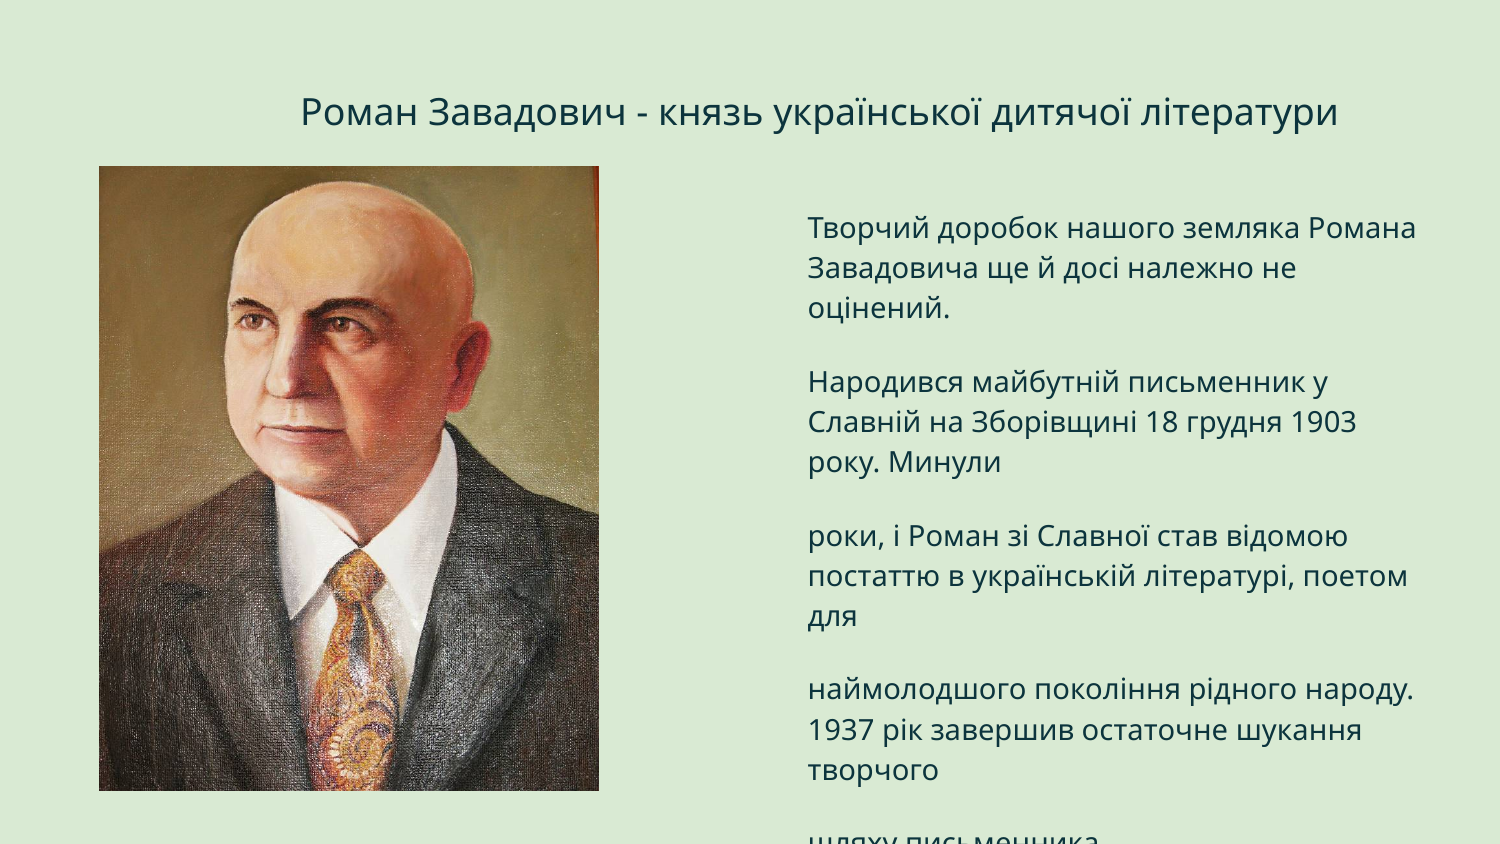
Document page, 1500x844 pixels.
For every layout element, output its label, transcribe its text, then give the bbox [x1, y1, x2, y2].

title Роман Завадович - князь української дитячої літератури [51, 72, 1449, 167]
list Творчий доробок нашого земляка Романа Завадовича ще й досі належно не оцінений. Народився майбутній письменник у Славній на Зборівщині 18 грудня 1903 року. Минули роки, і Роман зі Славної став відомою постаттю в українській літературі, поетом для наймолодшого покоління рідного народу. 1937 рік завершив остаточне шукання творчого шляху письменника. [792, 189, 1449, 750]
picture [98, 166, 599, 791]
